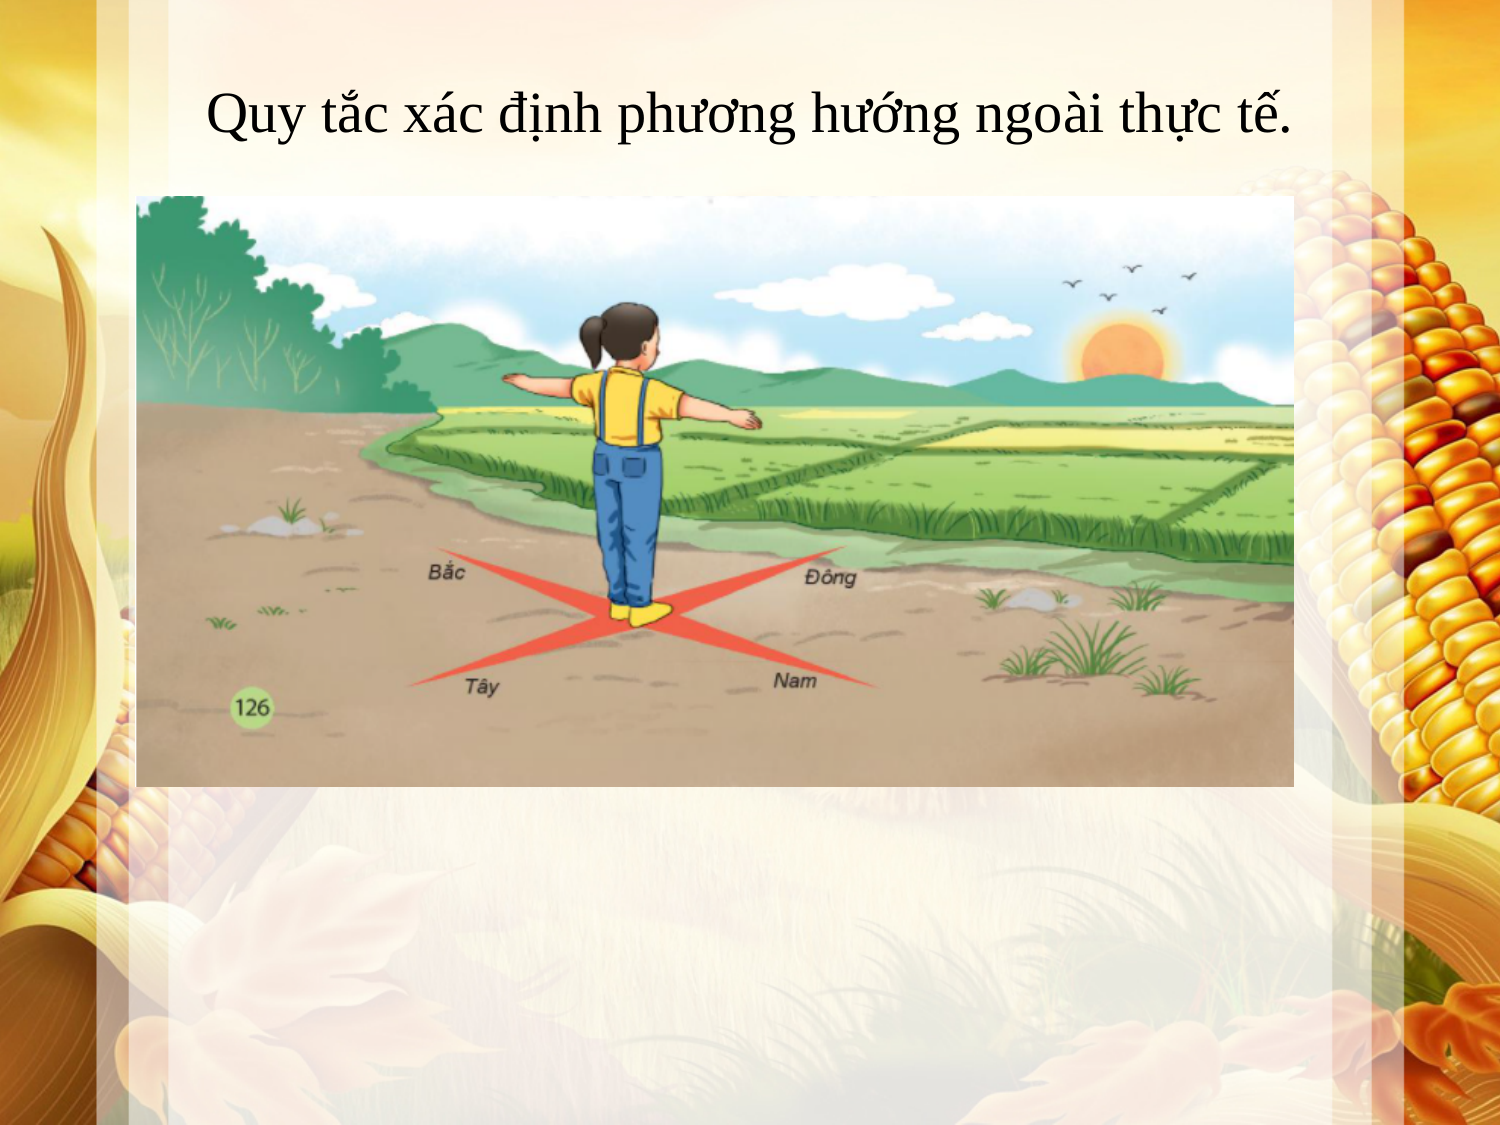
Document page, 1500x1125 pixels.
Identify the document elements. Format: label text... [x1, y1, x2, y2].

picture [0, 0, 1500, 1125]
title Quy tắc xác định phương hướng ngoài thực tế. [29, 44, 1471, 233]
